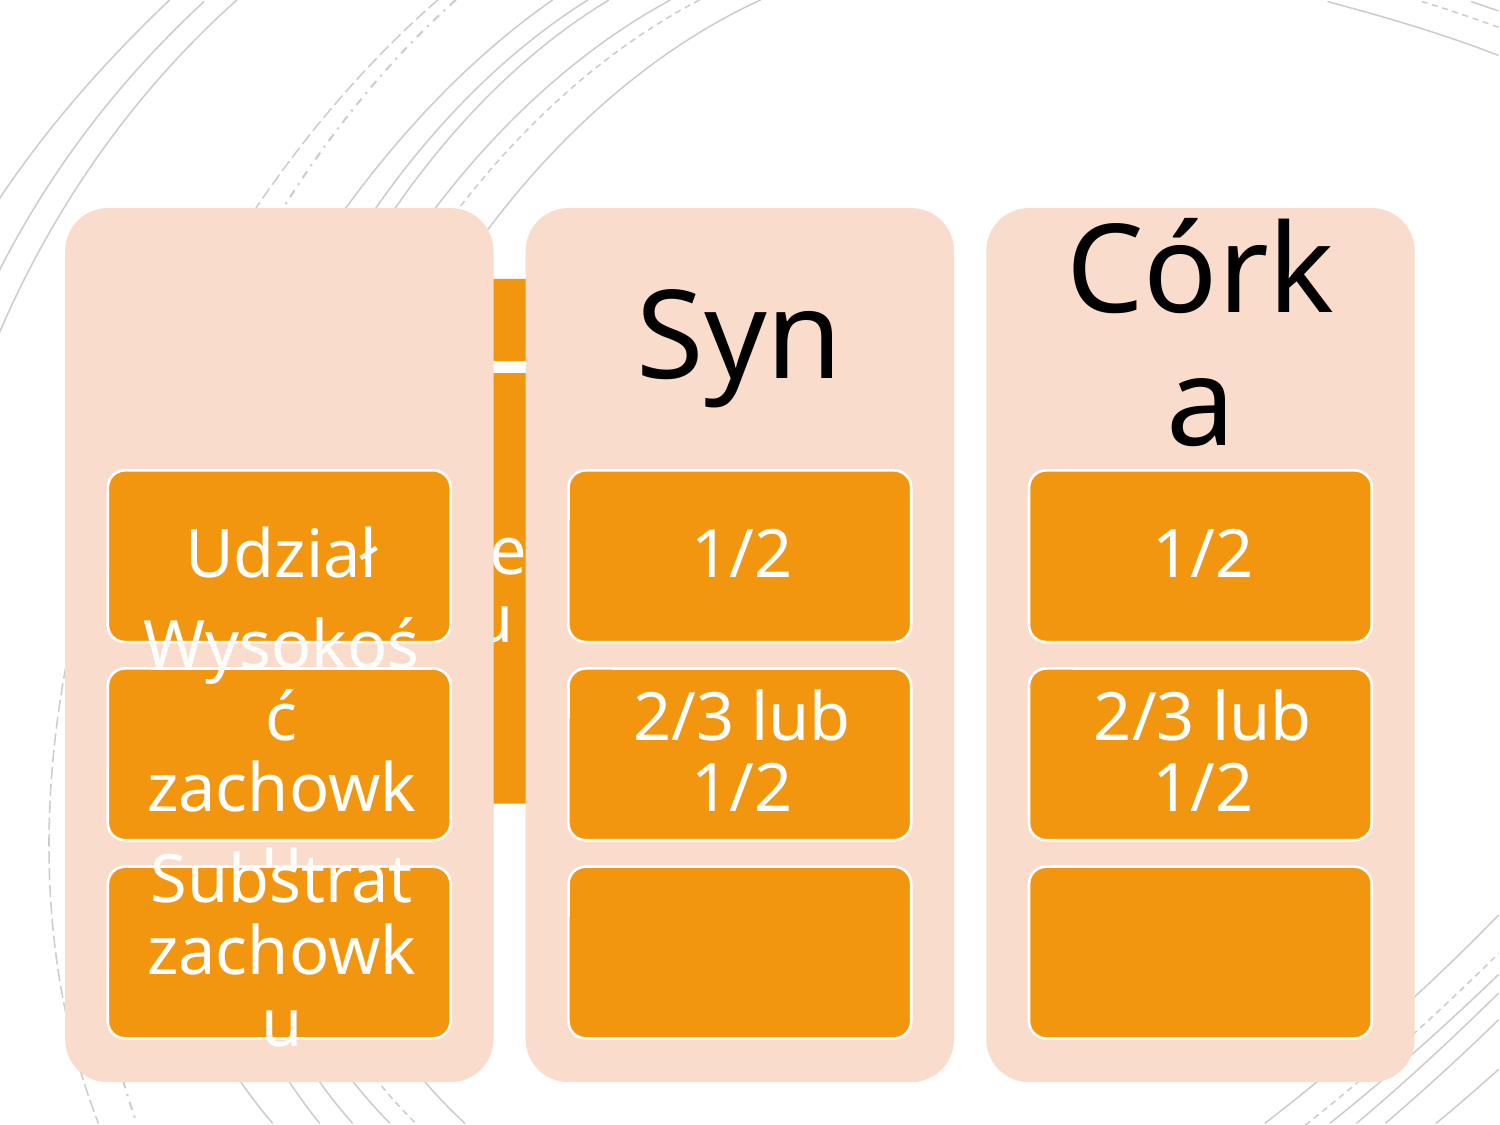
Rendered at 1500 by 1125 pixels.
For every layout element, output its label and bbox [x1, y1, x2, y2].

list [64, 207, 1416, 1083]
